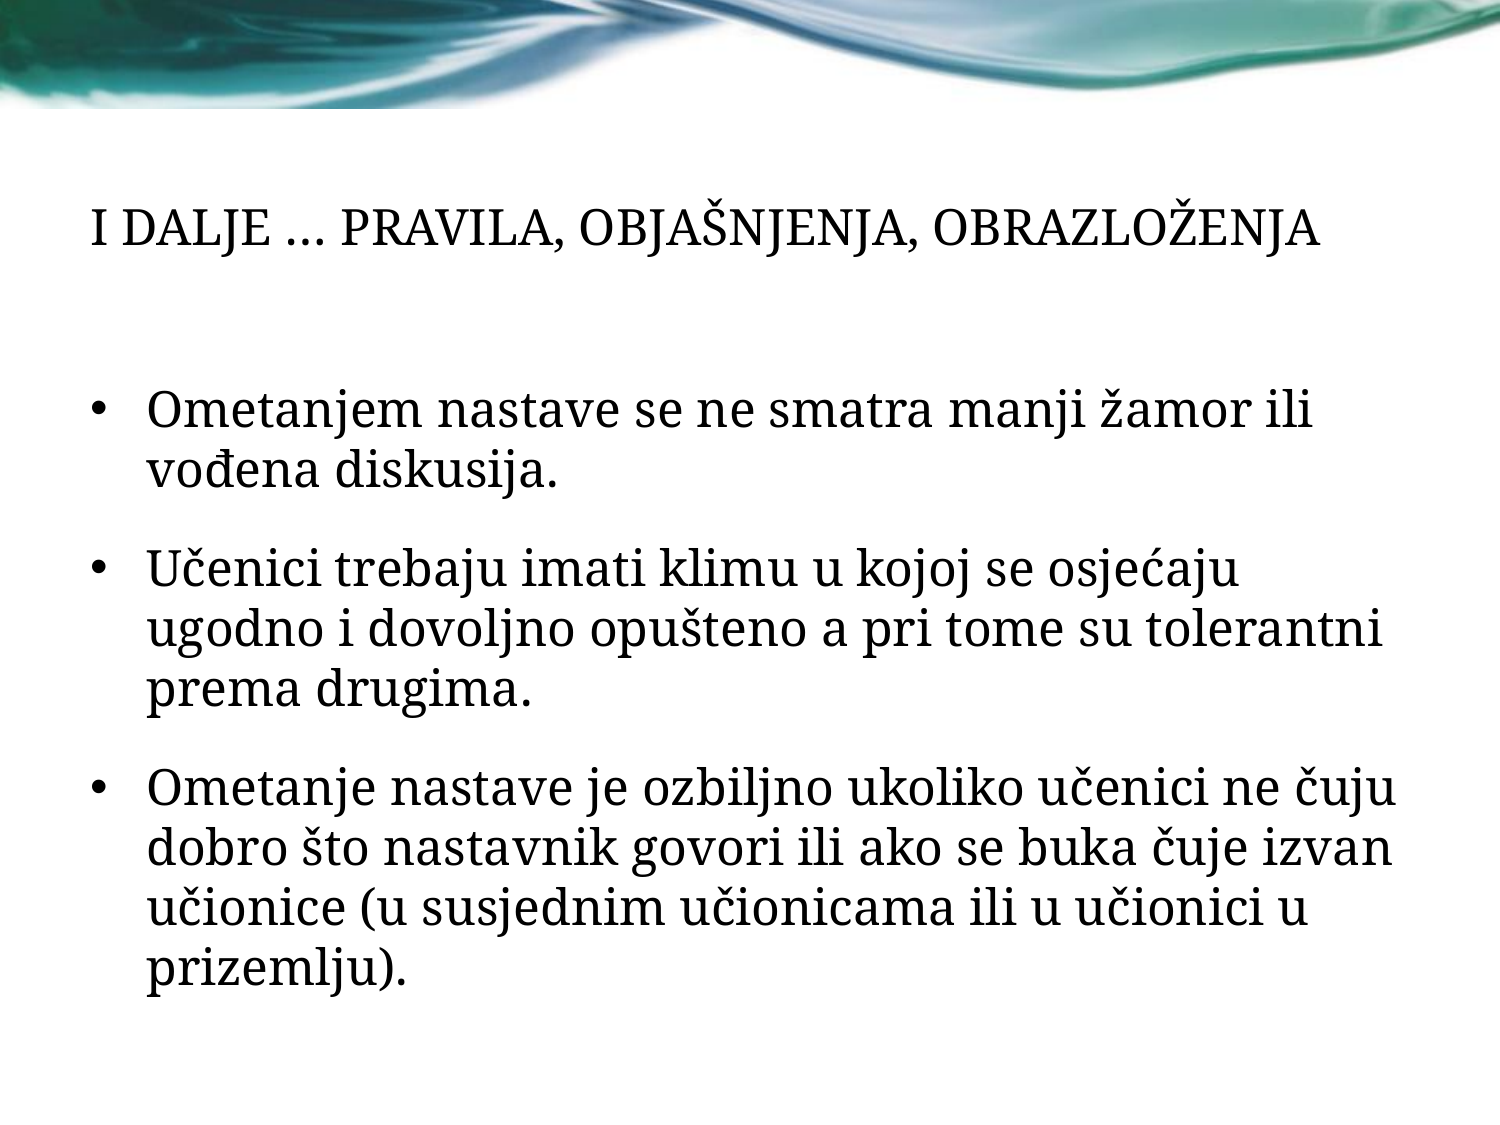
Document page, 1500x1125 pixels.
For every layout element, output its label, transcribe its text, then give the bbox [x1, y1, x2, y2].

picture [0, 0, 1500, 109]
title I DALJE … PRAVILA, OBJAŠNJENJA, OBRAZLOŽENJA [74, 149, 1426, 299]
list Ometanjem nastave se ne smatra manji žamor ili vođena diskusija. Učenici trebaju imati klimu u kojoj se osjećaju ugodno i dovoljno opušteno a pri tome su tolerantni prema drugima. Ometanje nastave je ozbiljno ukoliko učenici ne čuju dobro što nastavnik govori ili ako se buka čuje izvan učionice (u susjednim učionicama ili u učionici u prizemlju). [74, 299, 1426, 1059]
